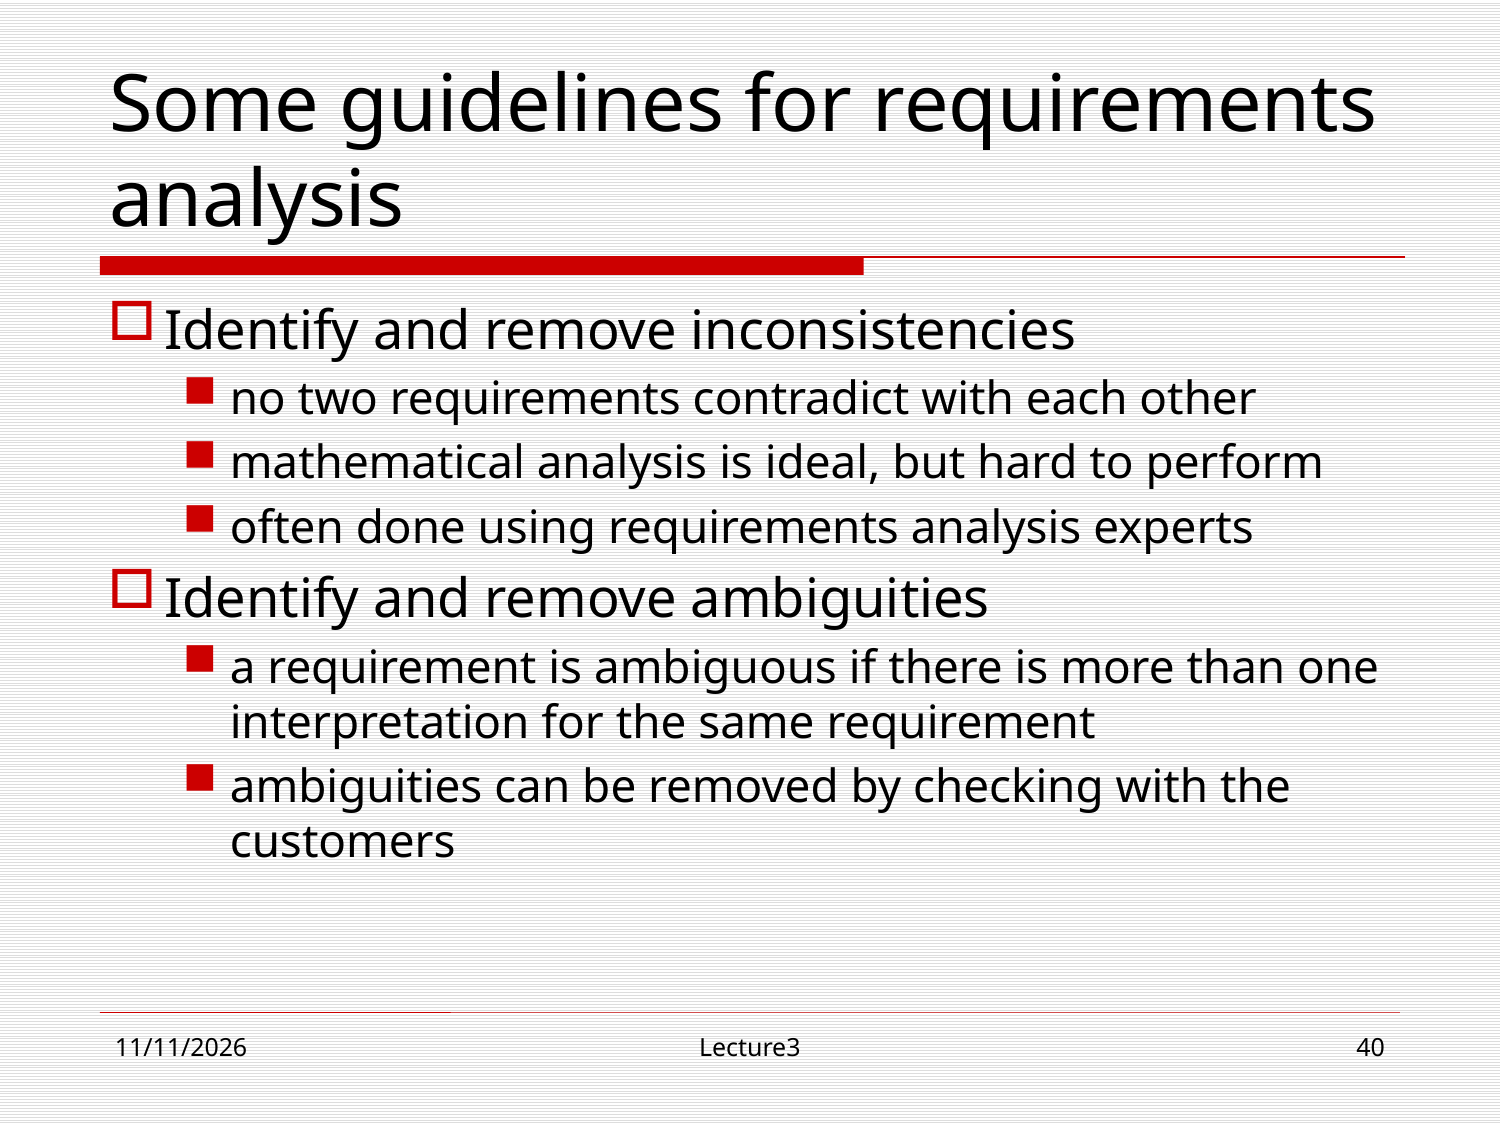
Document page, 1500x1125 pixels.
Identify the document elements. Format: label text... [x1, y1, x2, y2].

list Identify and remove inconsistencies no two requirements contradict with each other mathematical analysis is ideal, but hard to perform often done using requirements analysis experts Identify and remove ambiguities a requirement is ambiguous if there is more than one interpretation for the same requirement ambiguities can be removed by checking with the customers [92, 287, 1406, 988]
footer Lecture3 [512, 1024, 988, 1103]
slide_number 40 [1074, 1024, 1401, 1103]
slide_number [99, 1024, 426, 1103]
title Some guidelines for requirements analysis [94, 50, 1407, 250]
